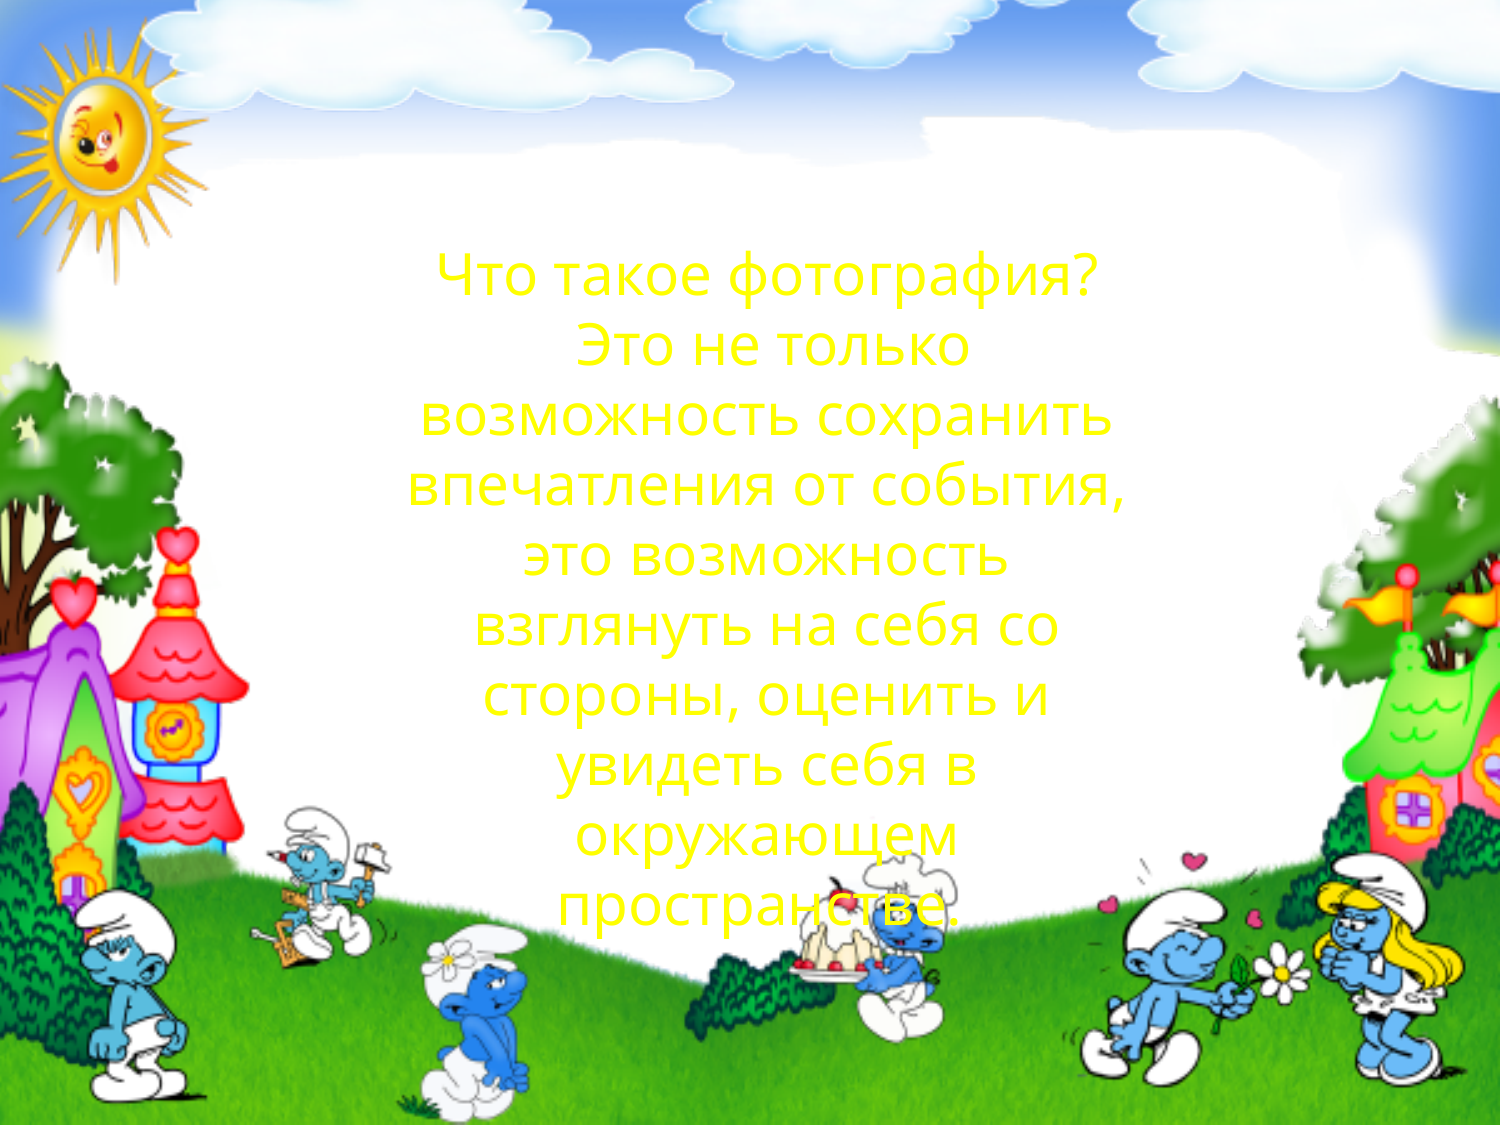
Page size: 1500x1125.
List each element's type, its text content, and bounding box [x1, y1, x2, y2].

picture [0, 0, 1500, 1125]
text_box Что такое фотография? Это не только возможность сохранить впечатления от события, это возможность взглянуть на себя со стороны, оценить и увидеть себя в окружающем пространстве. [391, 230, 1142, 945]
